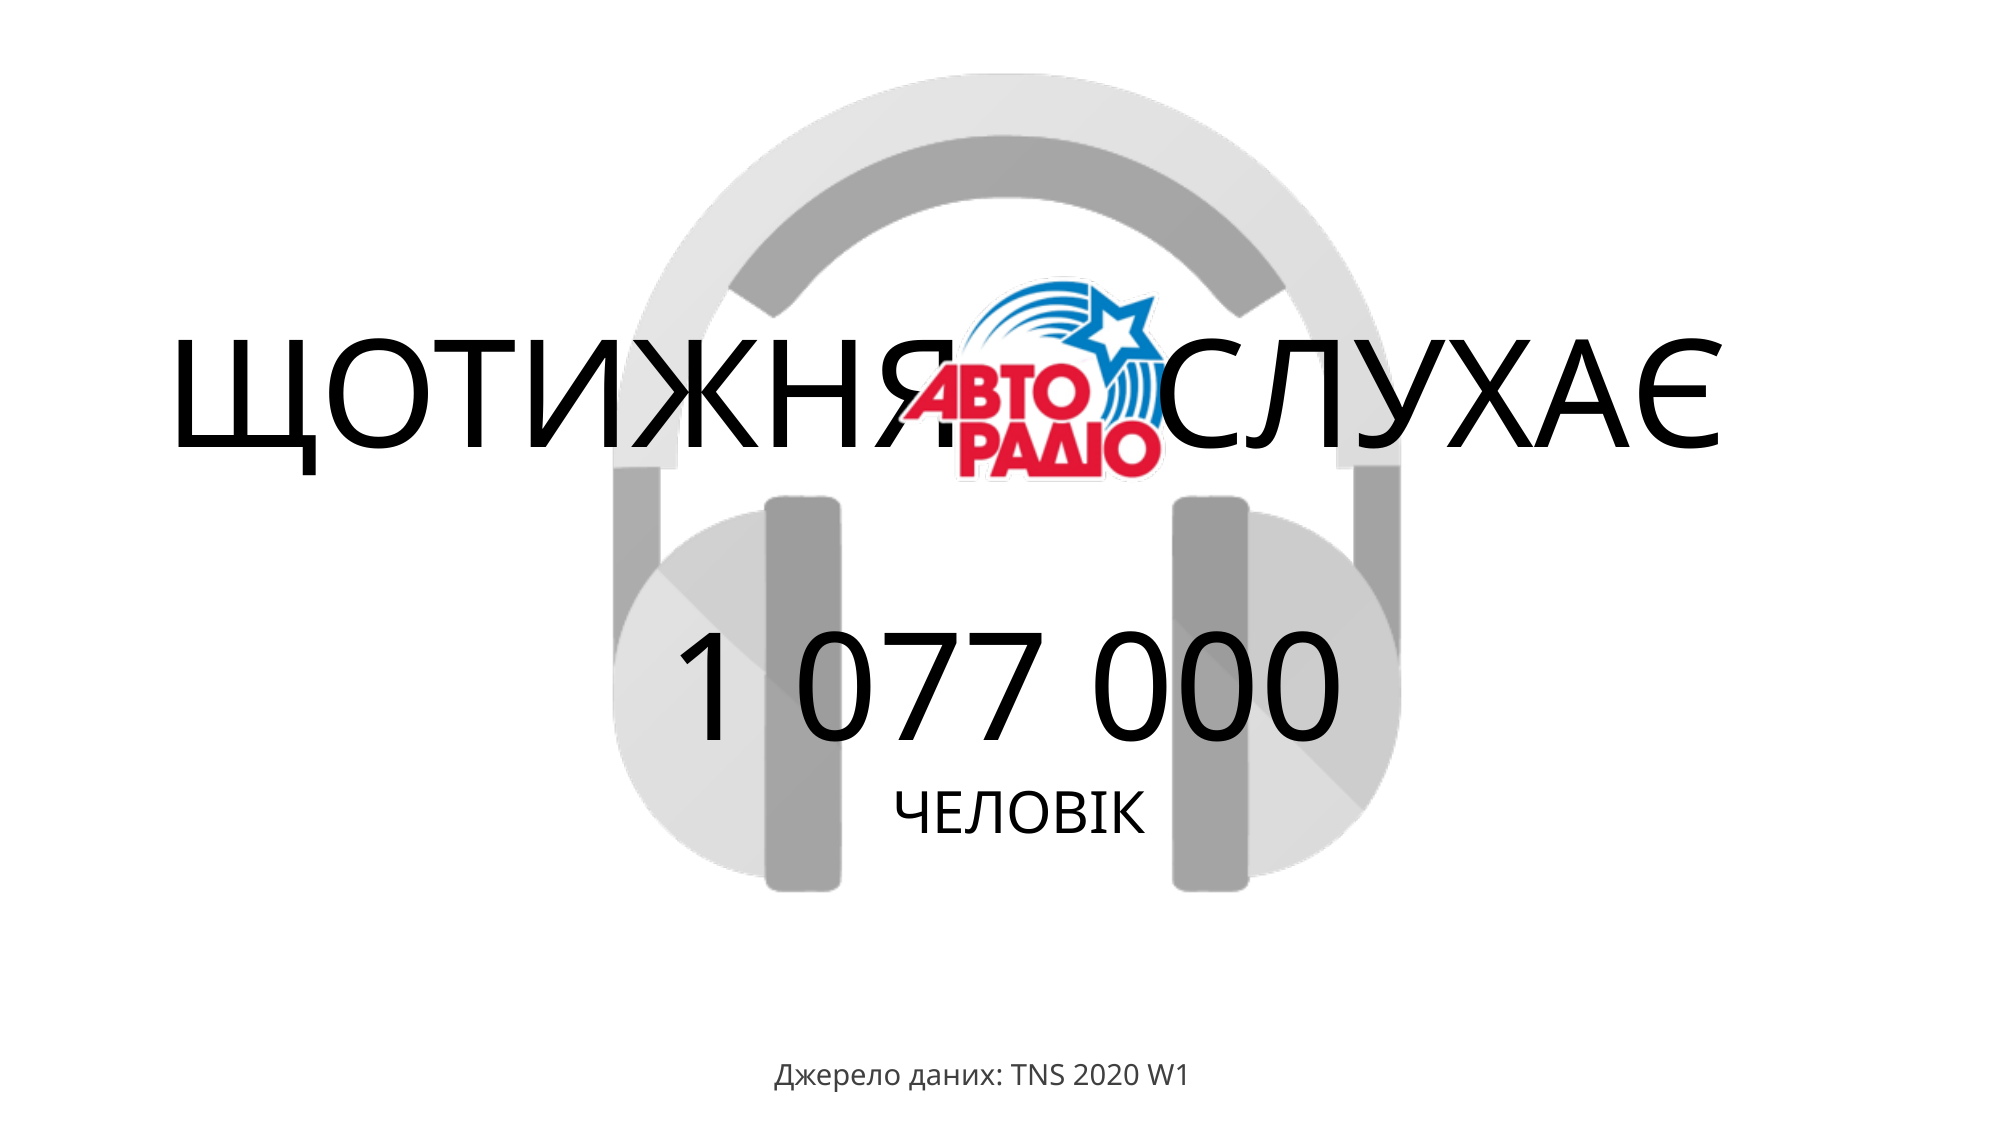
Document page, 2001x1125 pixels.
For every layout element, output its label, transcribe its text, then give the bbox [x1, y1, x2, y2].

text_box ЩОТИЖНЯ [149, 290, 523, 486]
picture [523, 0, 1490, 966]
text_box СЛУХАЄ [1490, 290, 1742, 486]
text_box Джерело даних: TNS 2020 W1 [759, 1049, 1207, 1099]
